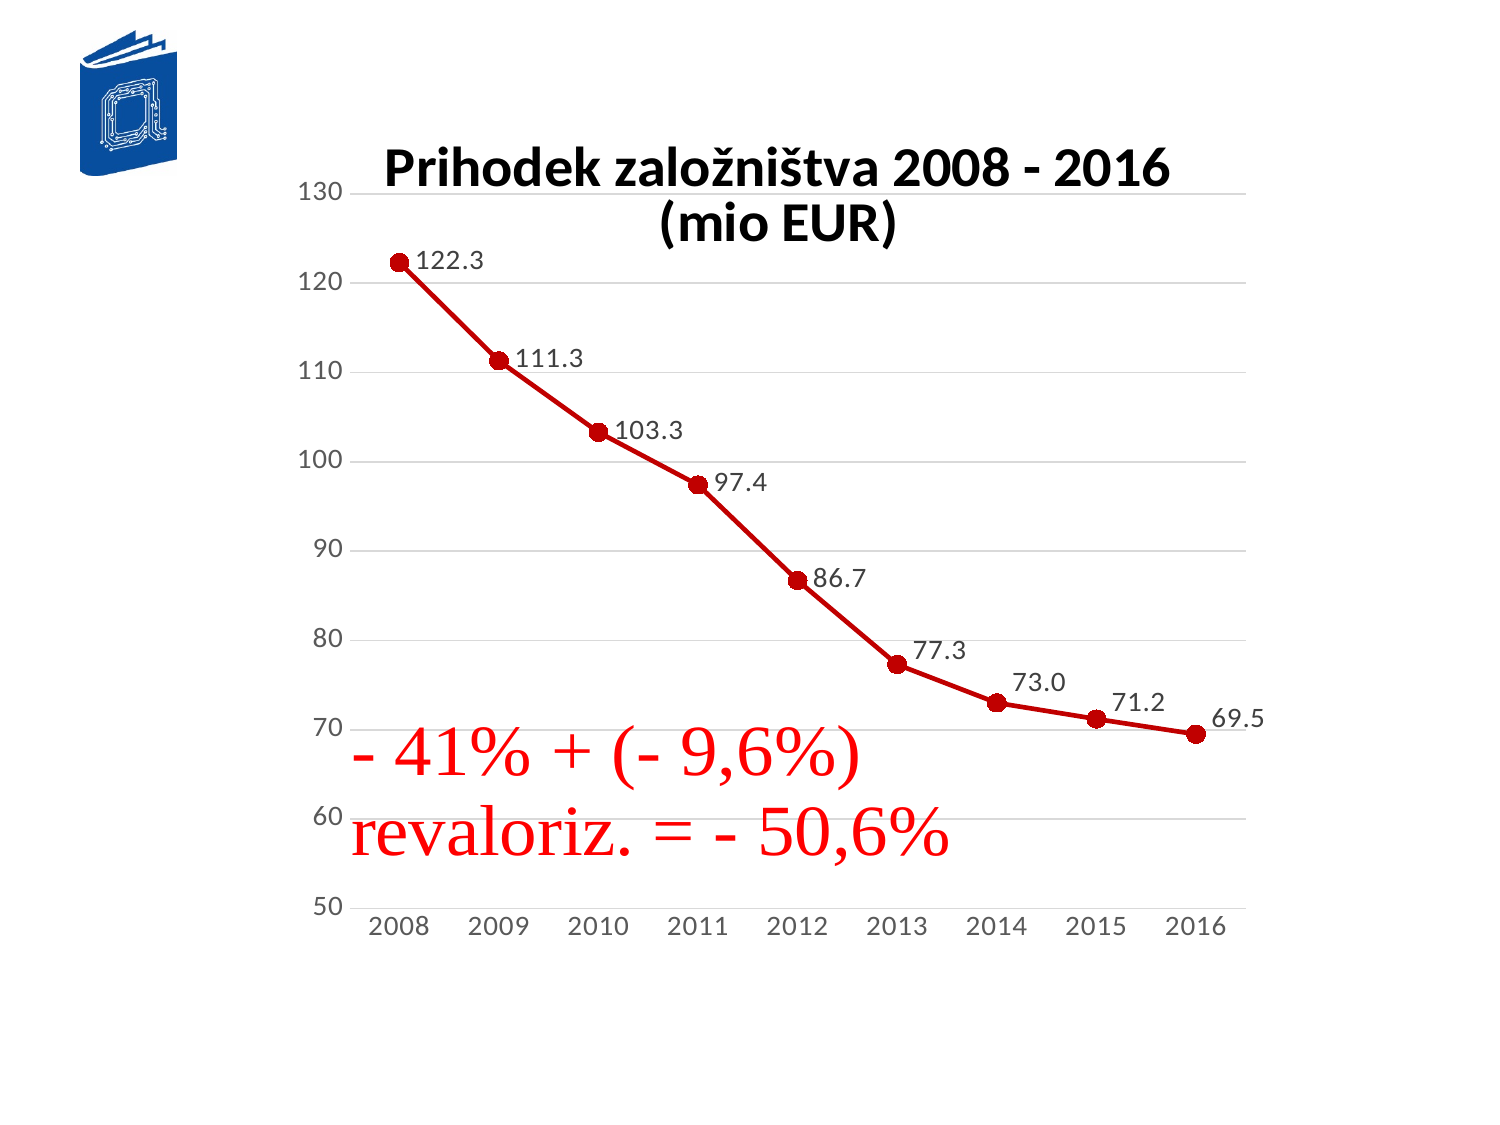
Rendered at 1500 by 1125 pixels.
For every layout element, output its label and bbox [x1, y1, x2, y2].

chart [265, 101, 1292, 1016]
picture [80, 30, 177, 176]
